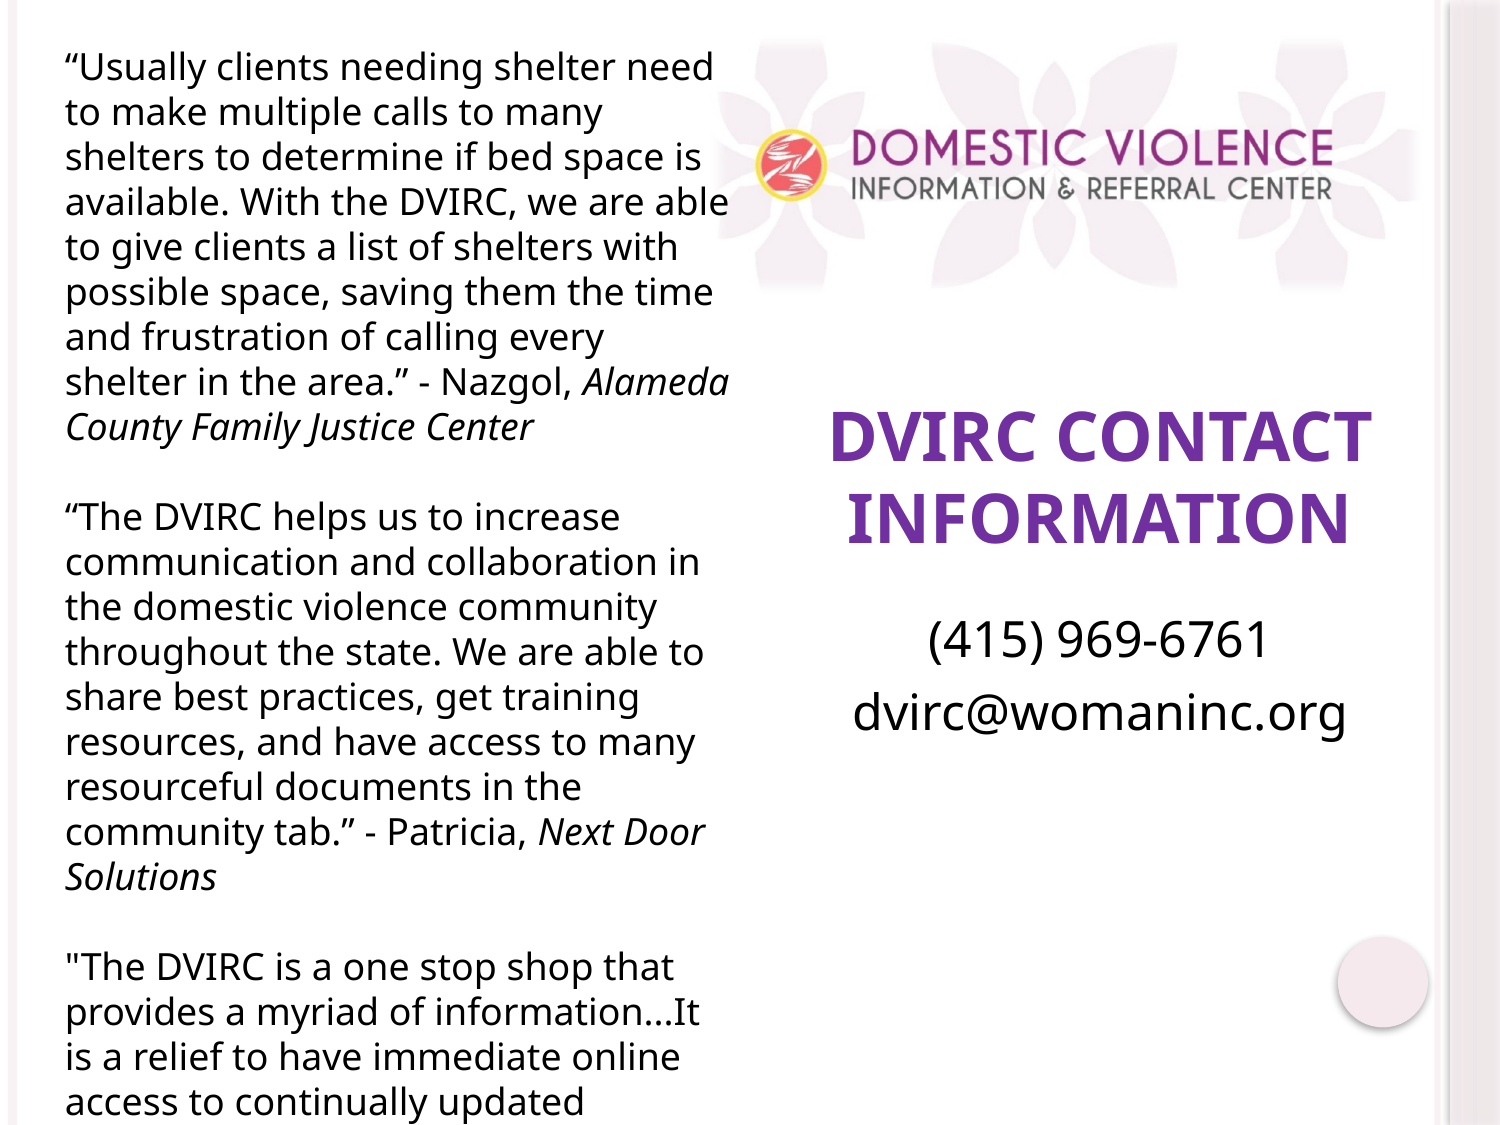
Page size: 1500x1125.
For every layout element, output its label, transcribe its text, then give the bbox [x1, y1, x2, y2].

list (415) 969-6761 dvirc@womaninc.org [778, 527, 1423, 1125]
title DVIRC Contact Information [757, 360, 1444, 565]
picture [709, 34, 1423, 295]
text_box “Usually clients needing shelter need to make multiple calls to many shelters to determine if bed space is available. With the DVIRC, we are able to give clients a list of shelters with possible space, saving them the time and frustration of calling every shelter in the area.” - Nazgol, Alameda County Family Justice Center “The DVIRC helps us to increase communication and collaboration in the domestic violence community throughout the state. We are able to share best practices, get training resources, and have access to many resourceful documents in the community tab.” - Patricia, Next Door Solutions "The DVIRC is a one stop shop that provides a myriad of information...It is a relief to have immediate online access to continually updated resources.” - Lisa, Shalom Bayit [50, 35, 750, 1125]
